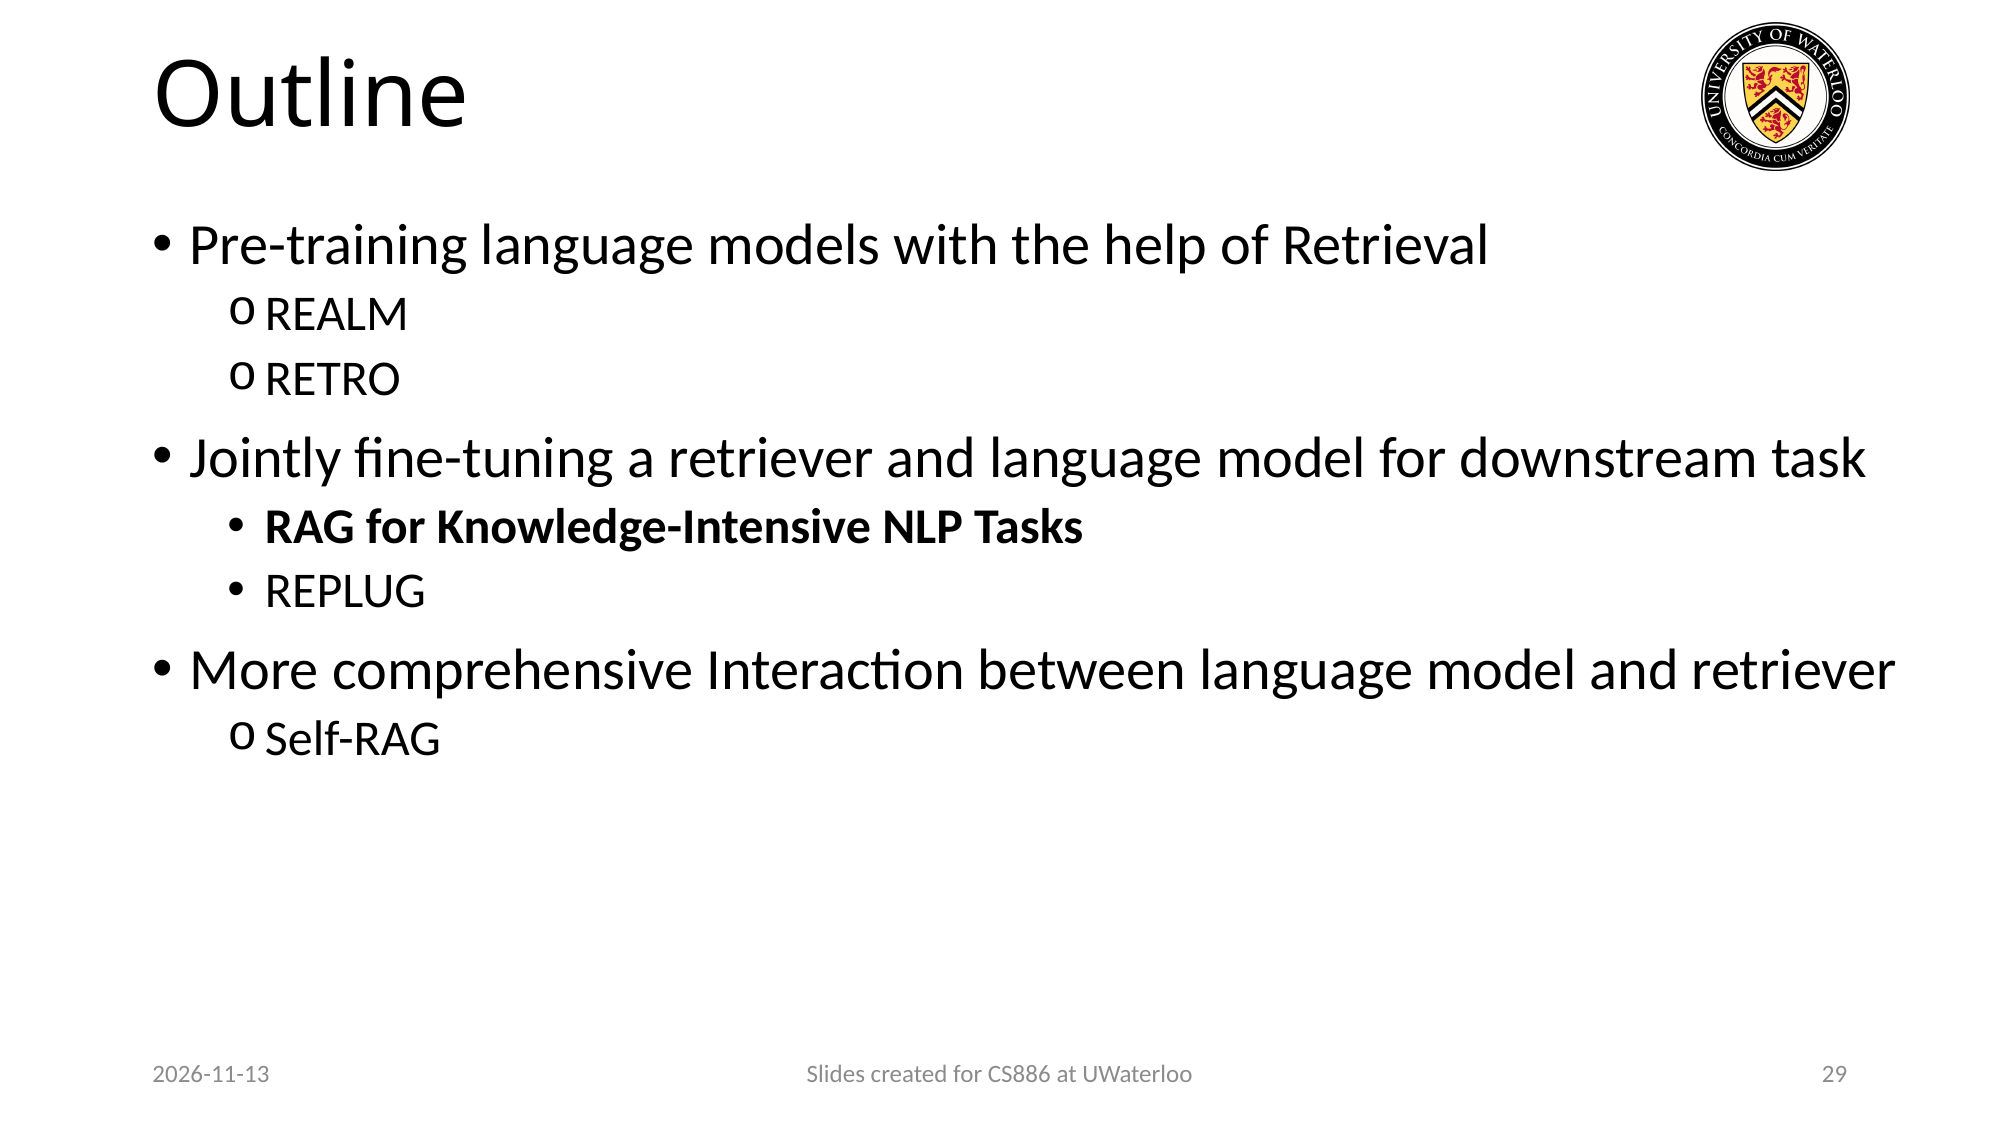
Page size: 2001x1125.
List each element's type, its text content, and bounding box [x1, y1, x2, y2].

title Outline [137, 22, 1863, 171]
footer Slides created for CS886 at UWaterloo [662, 1042, 1338, 1103]
list Pre-training language models with the help of Retrieval REALM RETRO Jointly fine-tuning a retriever and language model for downstream task RAG for Knowledge-Intensive NLP Tasks REPLUG More comprehensive Interaction between language model and retriever Self-RAG [137, 206, 1956, 1014]
slide_number 29 [1412, 1042, 1863, 1103]
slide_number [137, 1042, 588, 1103]
